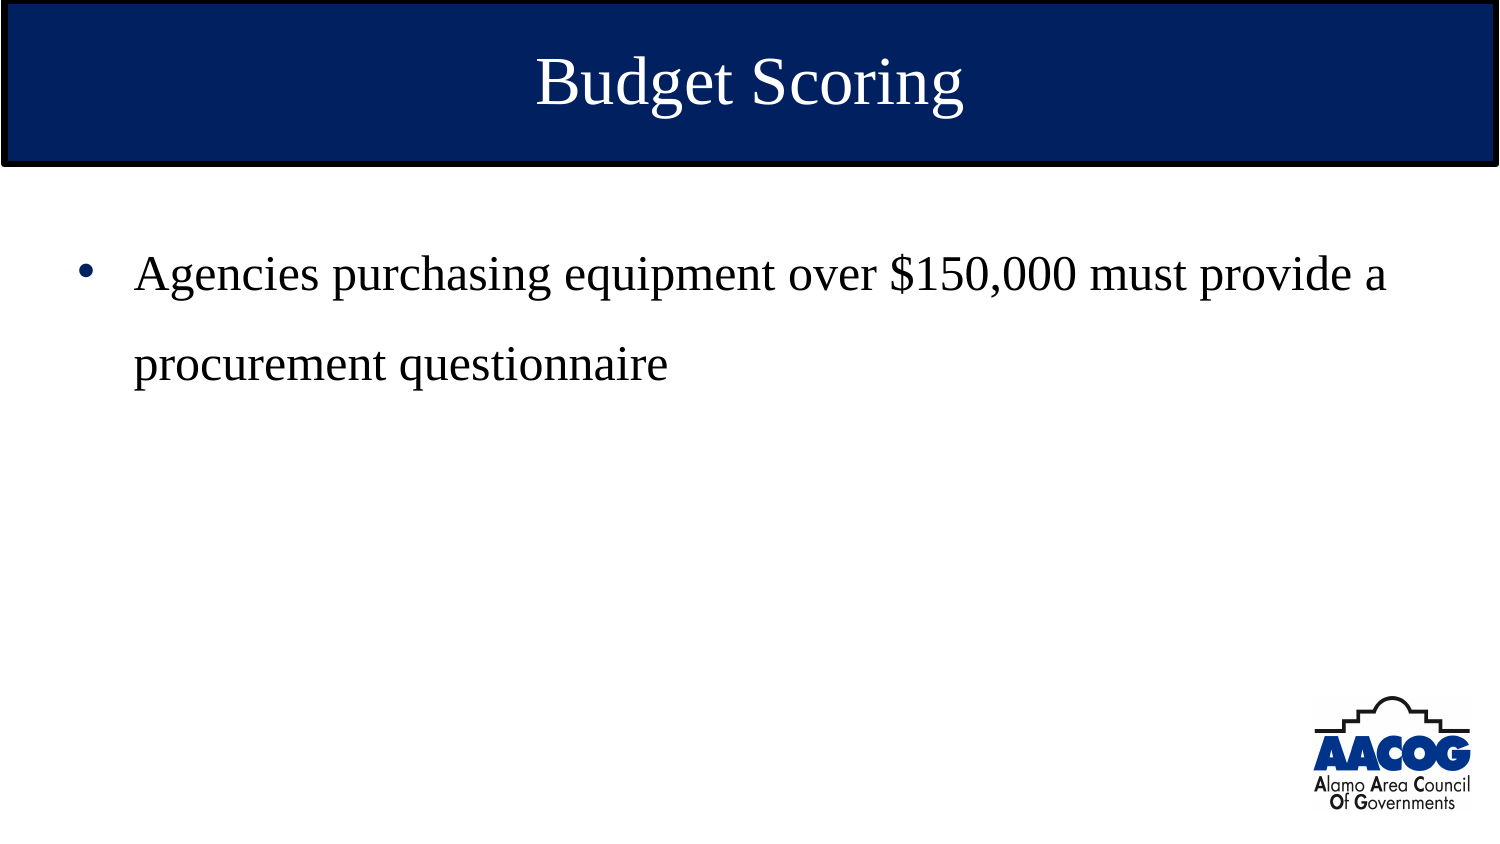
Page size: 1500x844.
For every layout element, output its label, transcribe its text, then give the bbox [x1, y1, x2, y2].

text_box Agencies purchasing equipment over $150,000 must provide a procurement questionnaire [62, 203, 1438, 748]
text_box Budget Scoring [4, 0, 1497, 165]
picture [1312, 696, 1472, 810]
